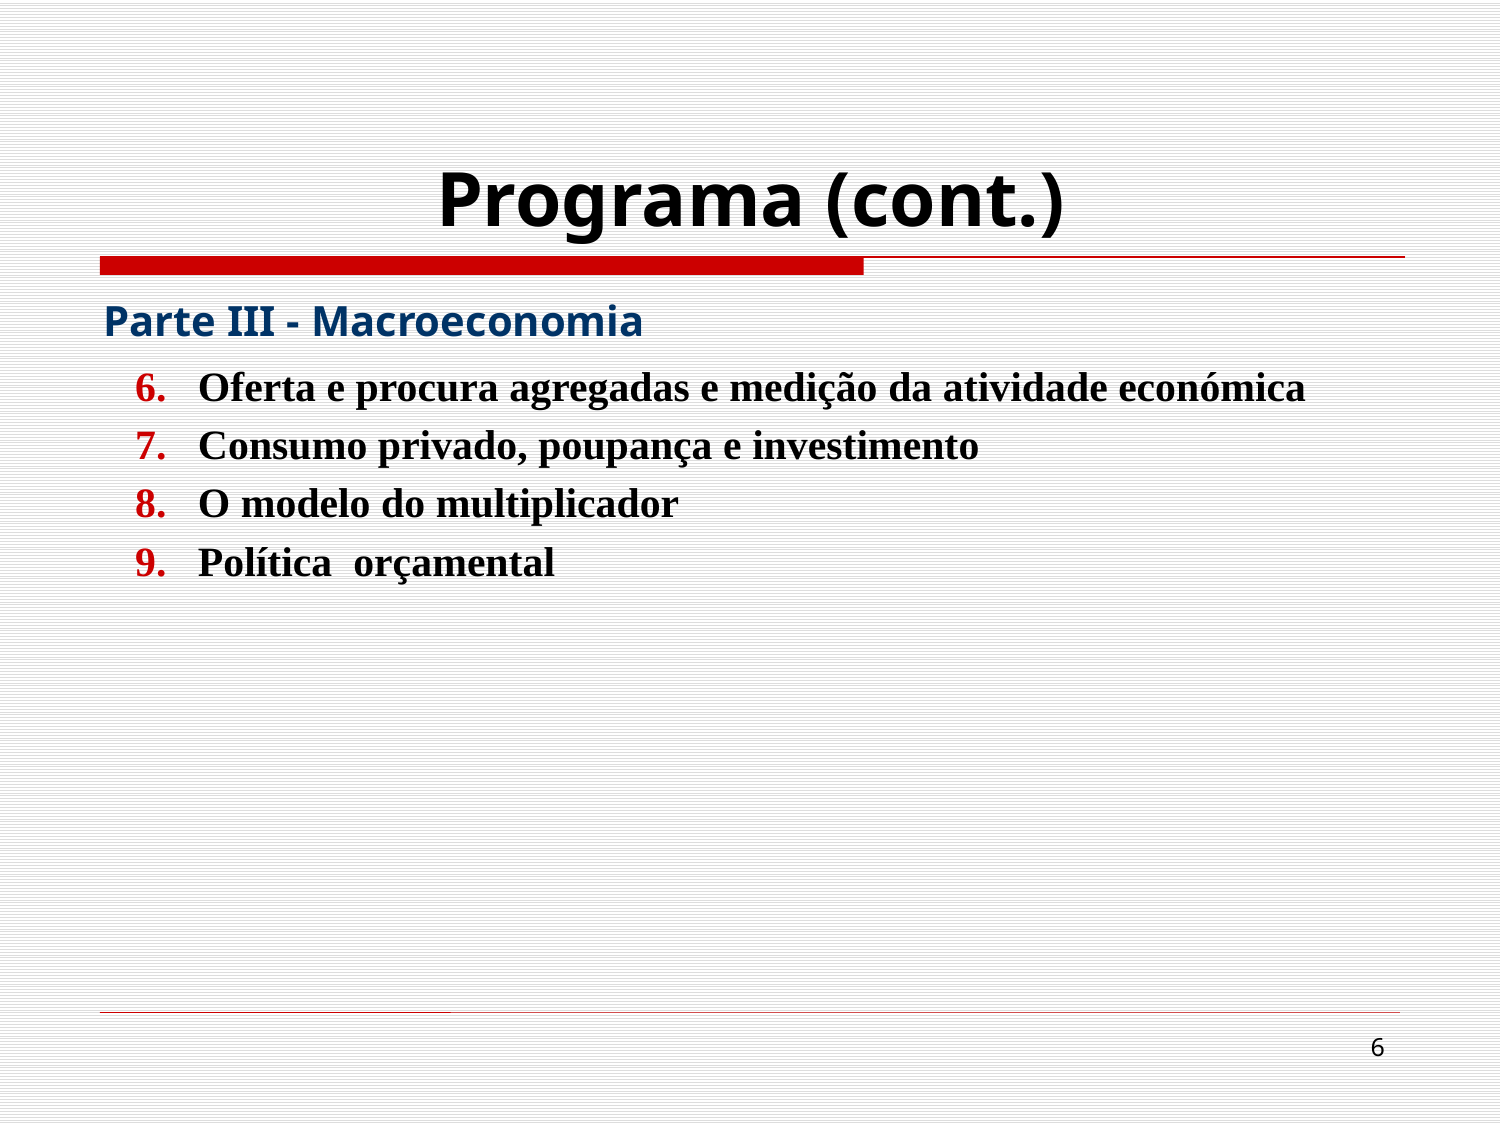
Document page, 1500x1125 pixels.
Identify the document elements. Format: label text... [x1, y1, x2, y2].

title Programa (cont.) [94, 50, 1407, 250]
list Parte III - Macroeconomia 6. Oferta e procura agregadas e medição da atividade económica 7. Consumo privado, poupança e investimento 8. O modelo do multiplicador 9. Política orçamental [88, 287, 1412, 988]
slide_number 6 [1074, 1024, 1400, 1103]
